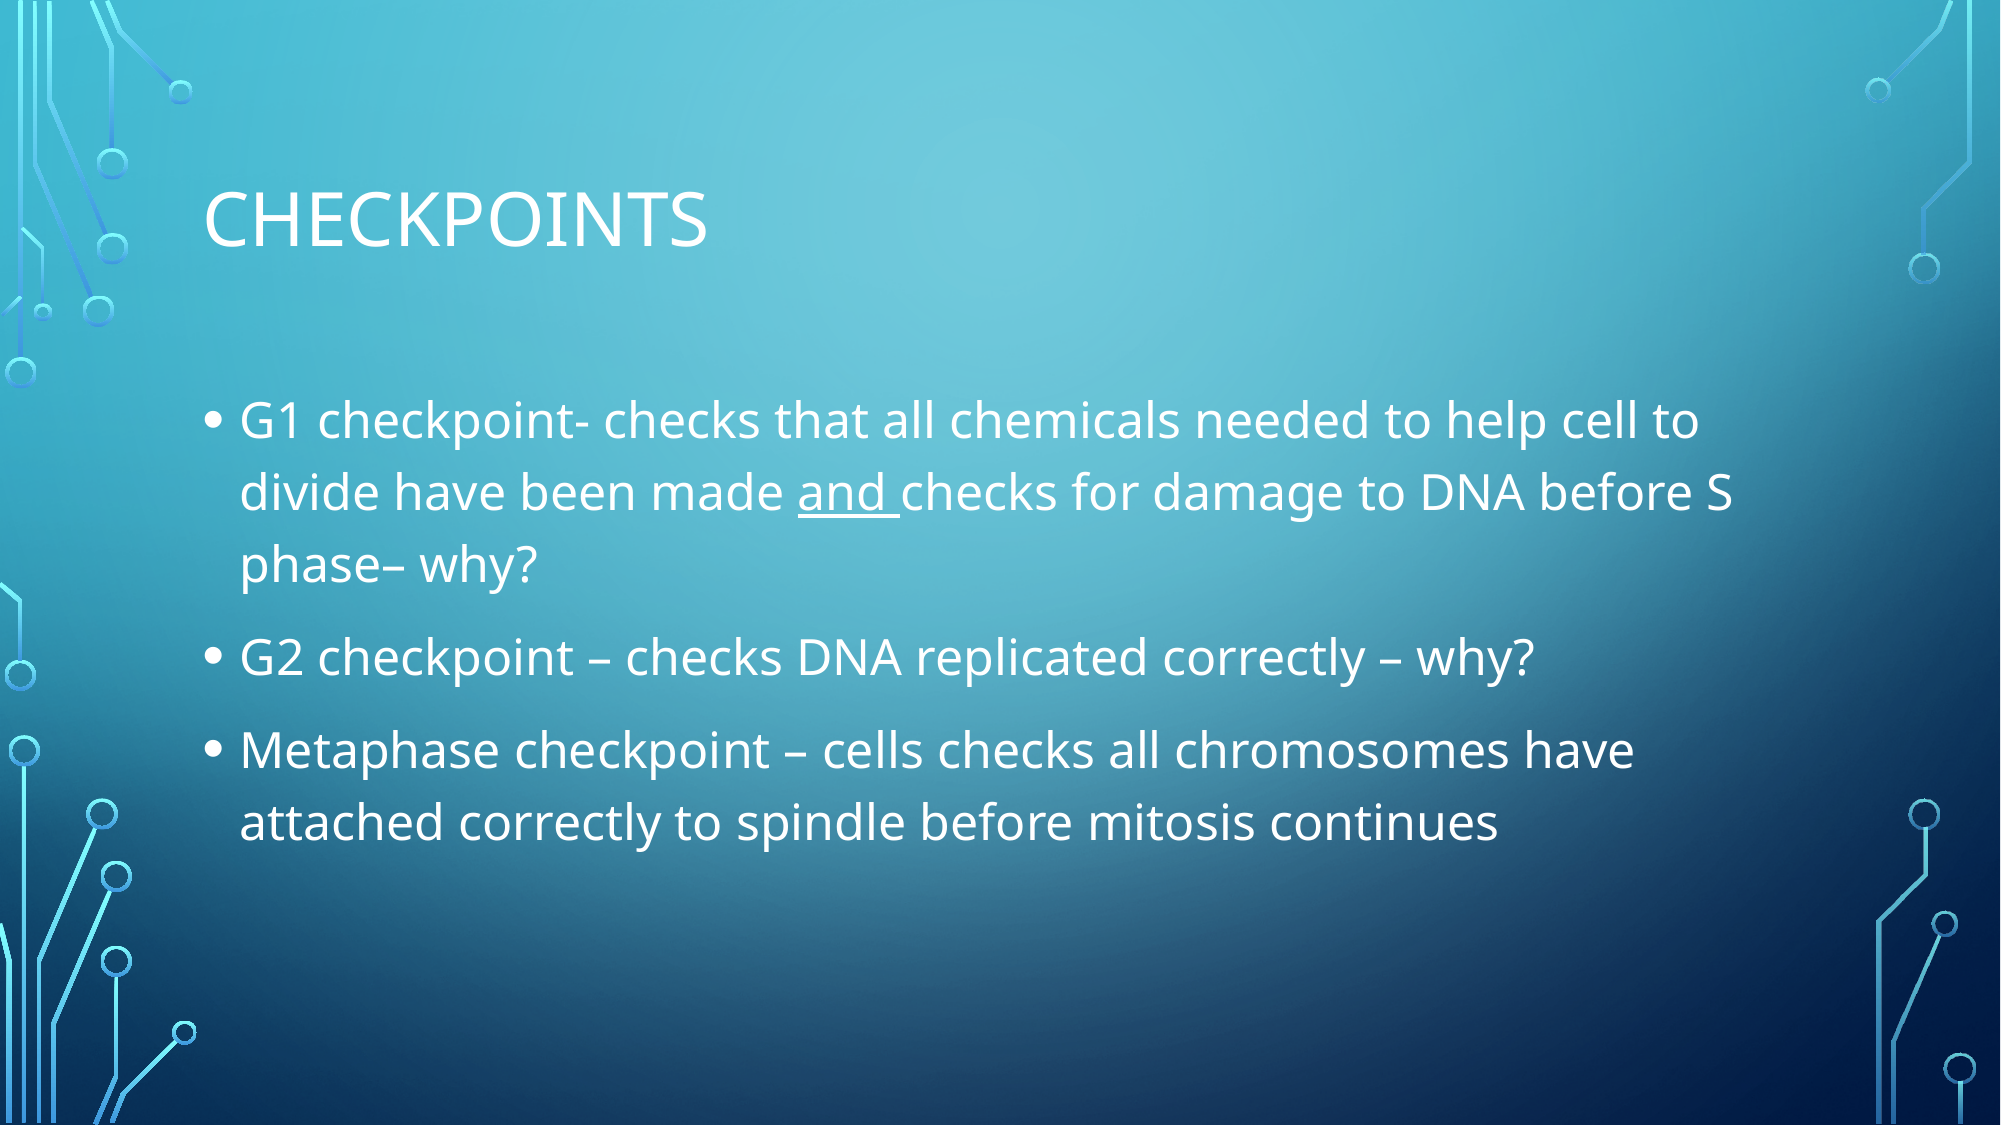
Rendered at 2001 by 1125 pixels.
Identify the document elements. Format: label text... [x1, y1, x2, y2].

title checkpoints [187, 101, 1813, 344]
list G1 checkpoint- checks that all chemicals needed to help cell to divide have been made and checks for damage to DNA before S phase– why? G2 checkpoint – checks DNA replicated correctly – why? Metaphase checkpoint – cells checks all chromosomes have attached correctly to spindle before mitosis continues [187, 369, 1813, 950]
